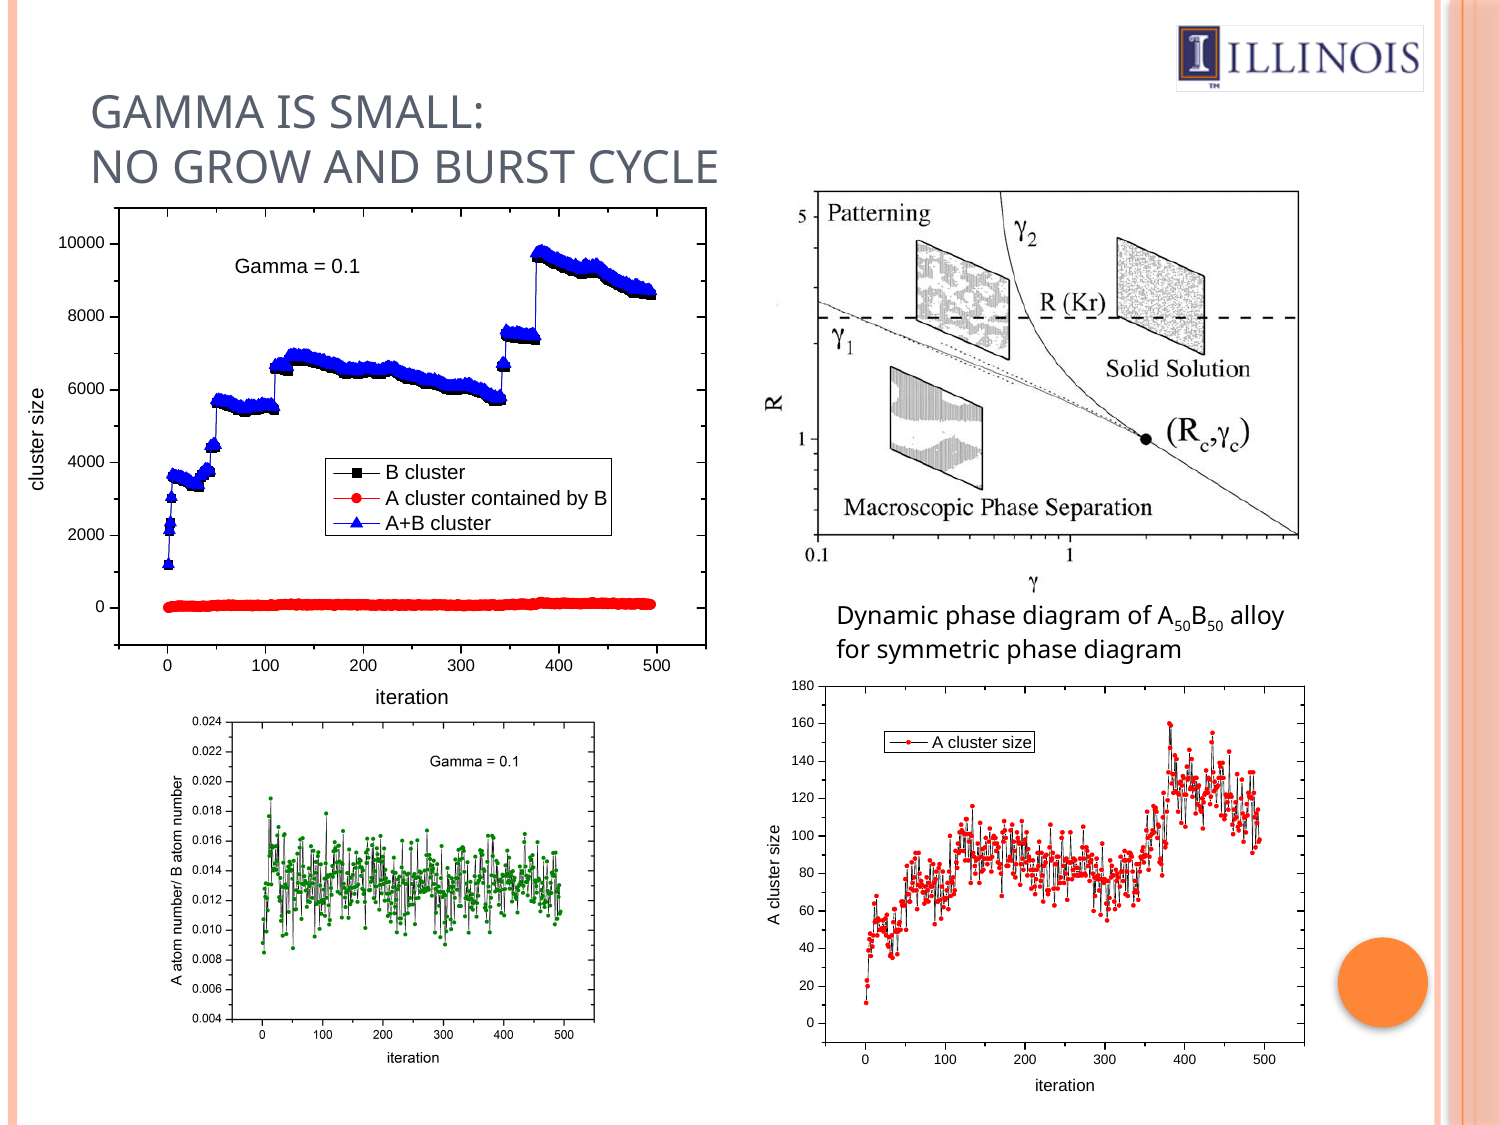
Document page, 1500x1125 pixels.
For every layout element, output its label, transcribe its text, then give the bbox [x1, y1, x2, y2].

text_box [699, 628, 1403, 1125]
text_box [0, 136, 826, 747]
picture [1174, 24, 1426, 94]
title Gamma is Small: No Grow and Burst Cycle [75, 75, 1300, 187]
picture [136, 747, 668, 1088]
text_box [758, 188, 1301, 661]
